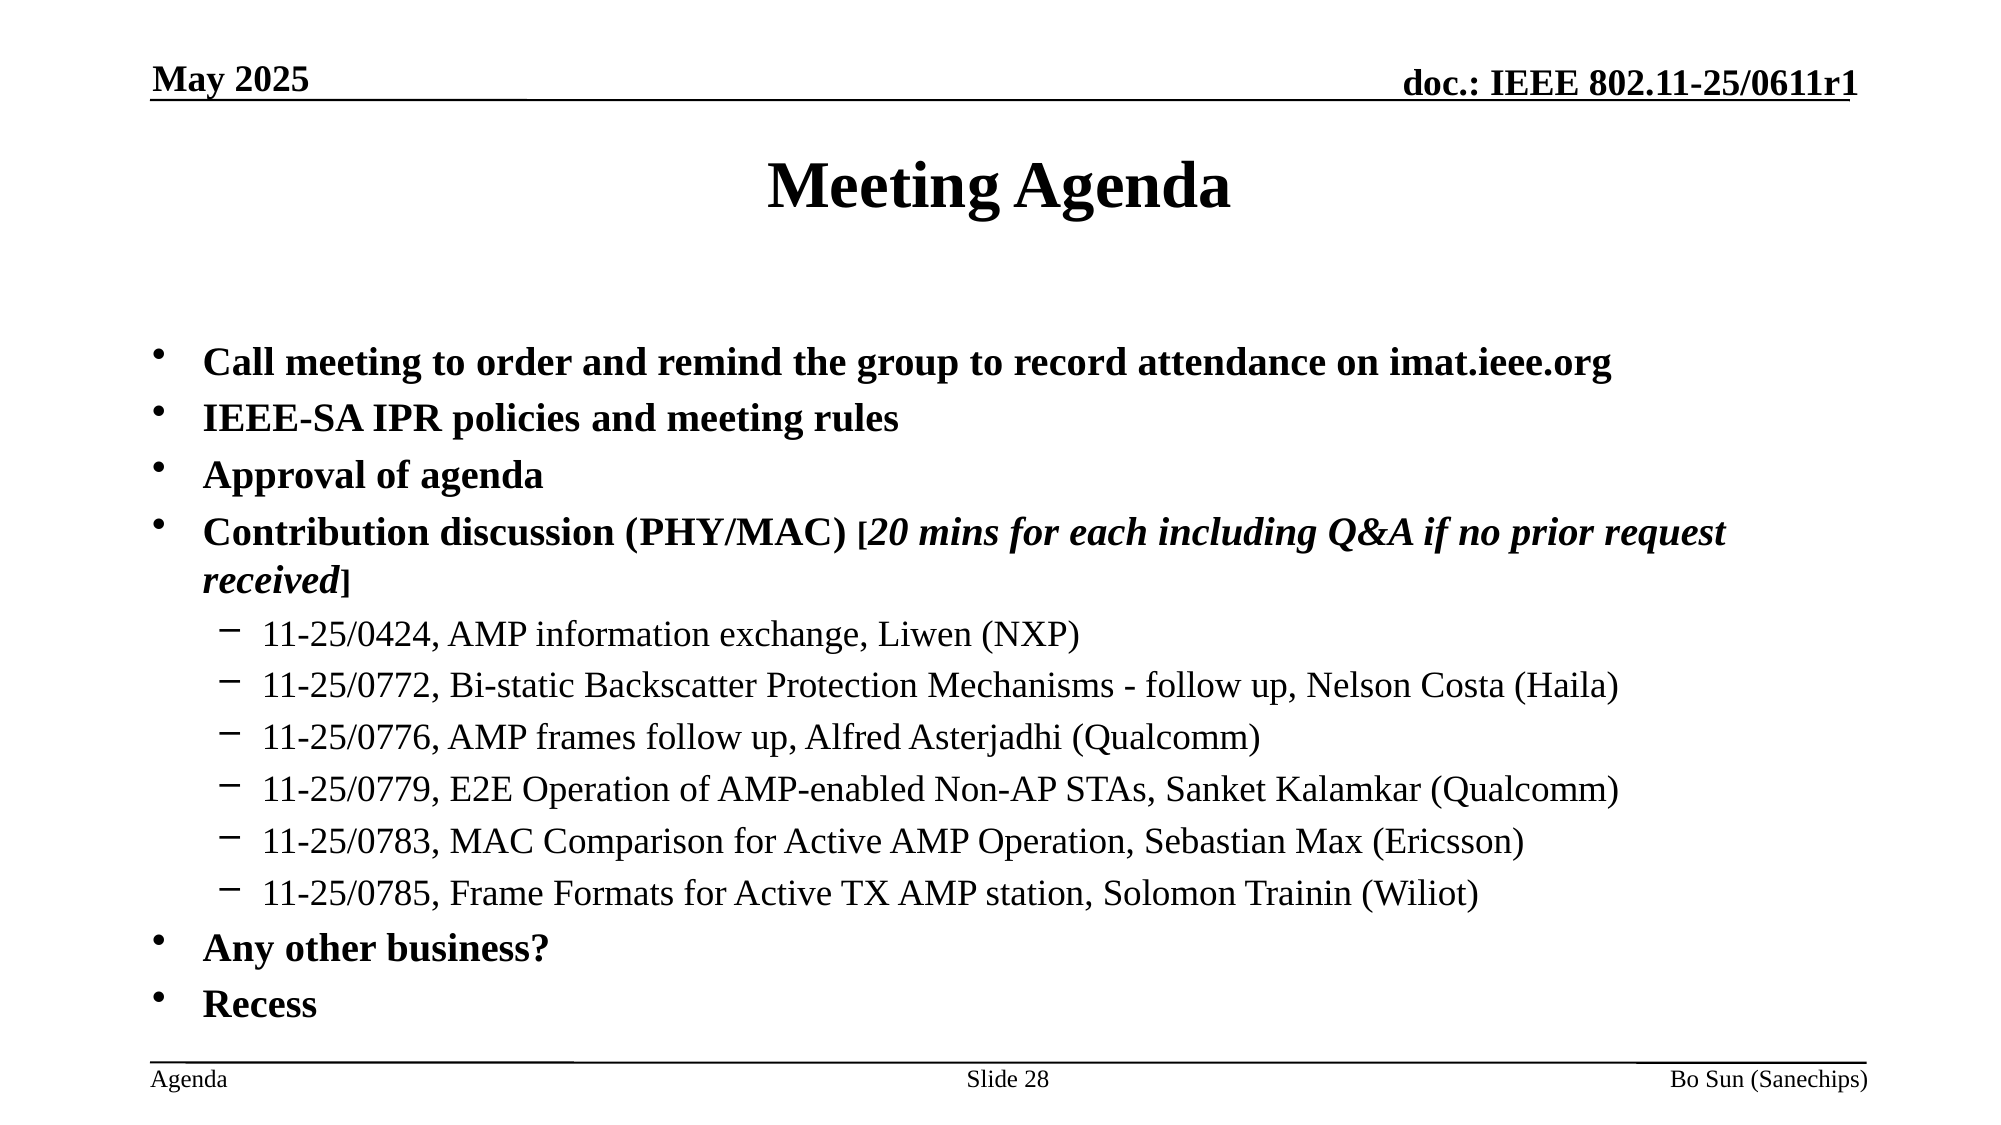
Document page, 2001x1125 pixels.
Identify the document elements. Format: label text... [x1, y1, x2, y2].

text_box Meeting Agenda [362, 99, 1638, 262]
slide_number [152, 54, 563, 100]
footer Bo Sun (Sanechips) [1171, 1061, 1869, 1093]
text_box Call meeting to order and remind the group to record attendance on imat.ieee.org IEEE-SA IPR policies and meeting rules Approval of agenda Contribution discussion (PHY/MAC) [20 mins for each including Q&A if no prior request received] 11-25/0424, AMP information exchange, Liwen (NXP) 11-25/0772, Bi-static Backscatter Protection Mechanisms - follow up, Nelson Costa (Haila) 11-25/0776, AMP frames follow up, Alfred Asterjadhi (Qualcomm) 11-25/0779, E2E Operation of AMP-enabled Non-AP STAs, Sanket Kalamkar (Qualcomm) 11-25/0783, MAC Comparison for Active AMP Operation, Sebastian Max (Ericsson) 11-25/0785, Frame Formats for Active TX AMP station, Solomon Trainin (Wiliot) Any other business? Recess [137, 327, 1867, 1038]
slide_number Slide 28 [949, 1061, 1067, 1123]
